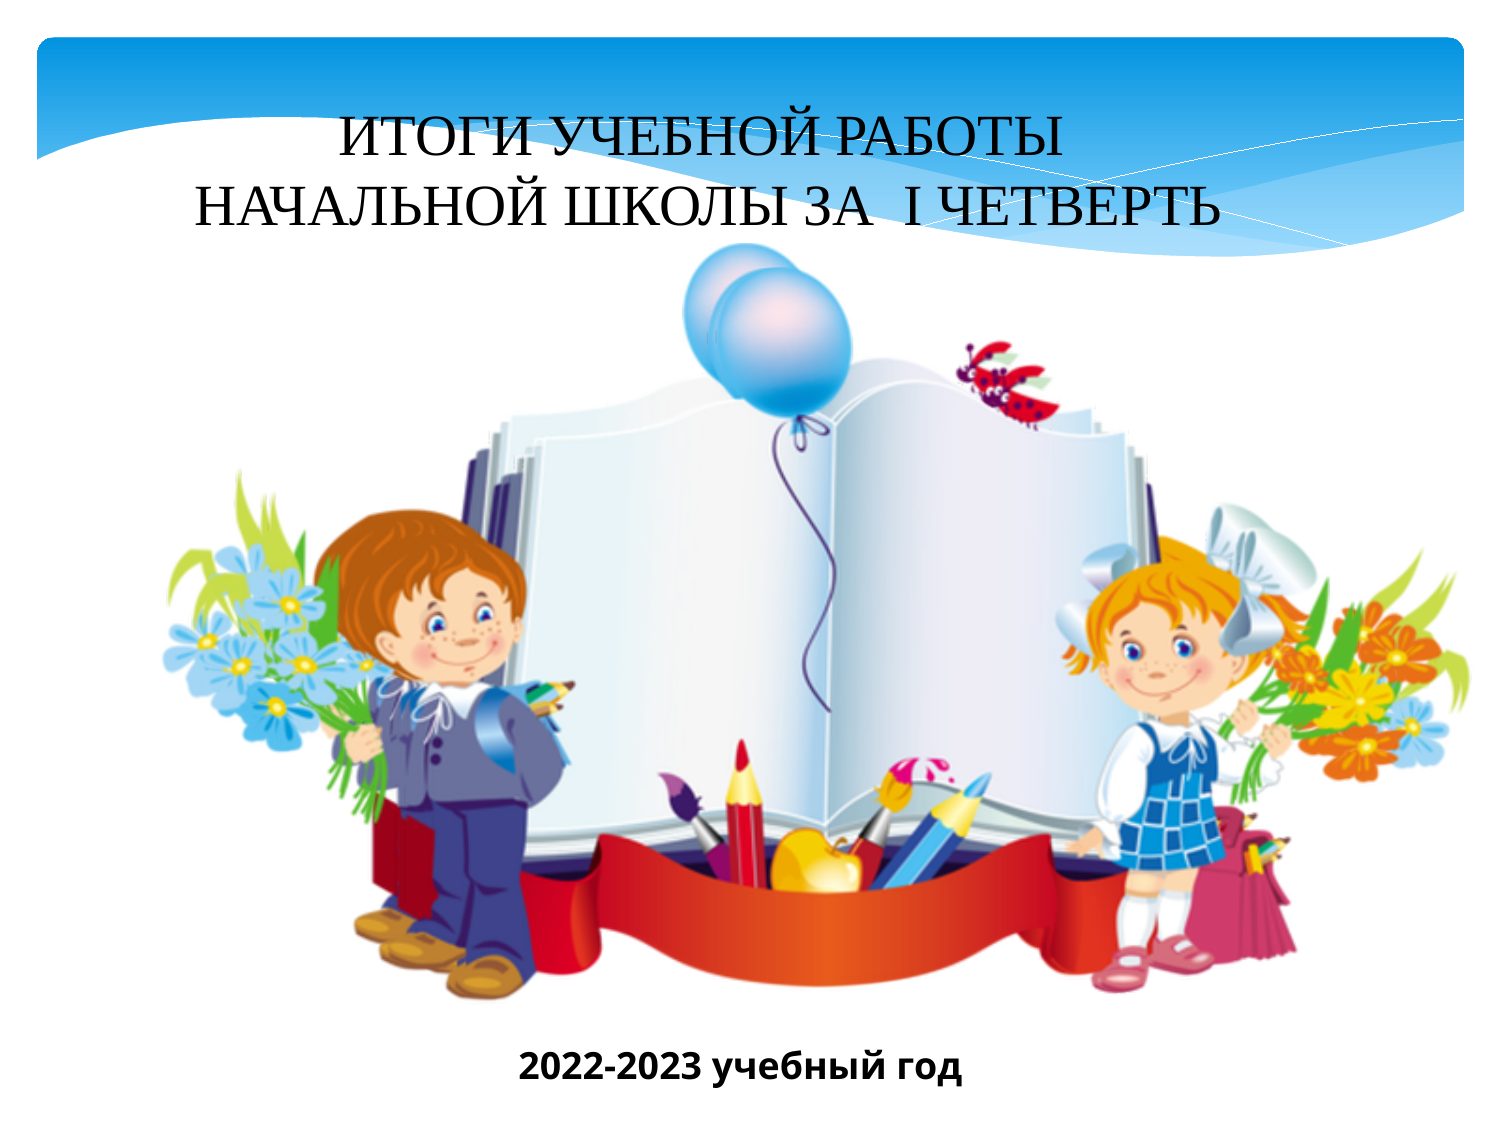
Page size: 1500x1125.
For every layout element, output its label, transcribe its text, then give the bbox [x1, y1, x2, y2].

text_box 2022-2023 учебный год [503, 1034, 978, 1095]
text_box ИТОГИ УЧЕБНОЙ РАБОТЫ НАЧАЛЬНОЙ ШКОЛЫ ЗА I ЧЕТВЕРТЬ [29, 89, 1388, 245]
picture [135, 243, 1500, 1021]
